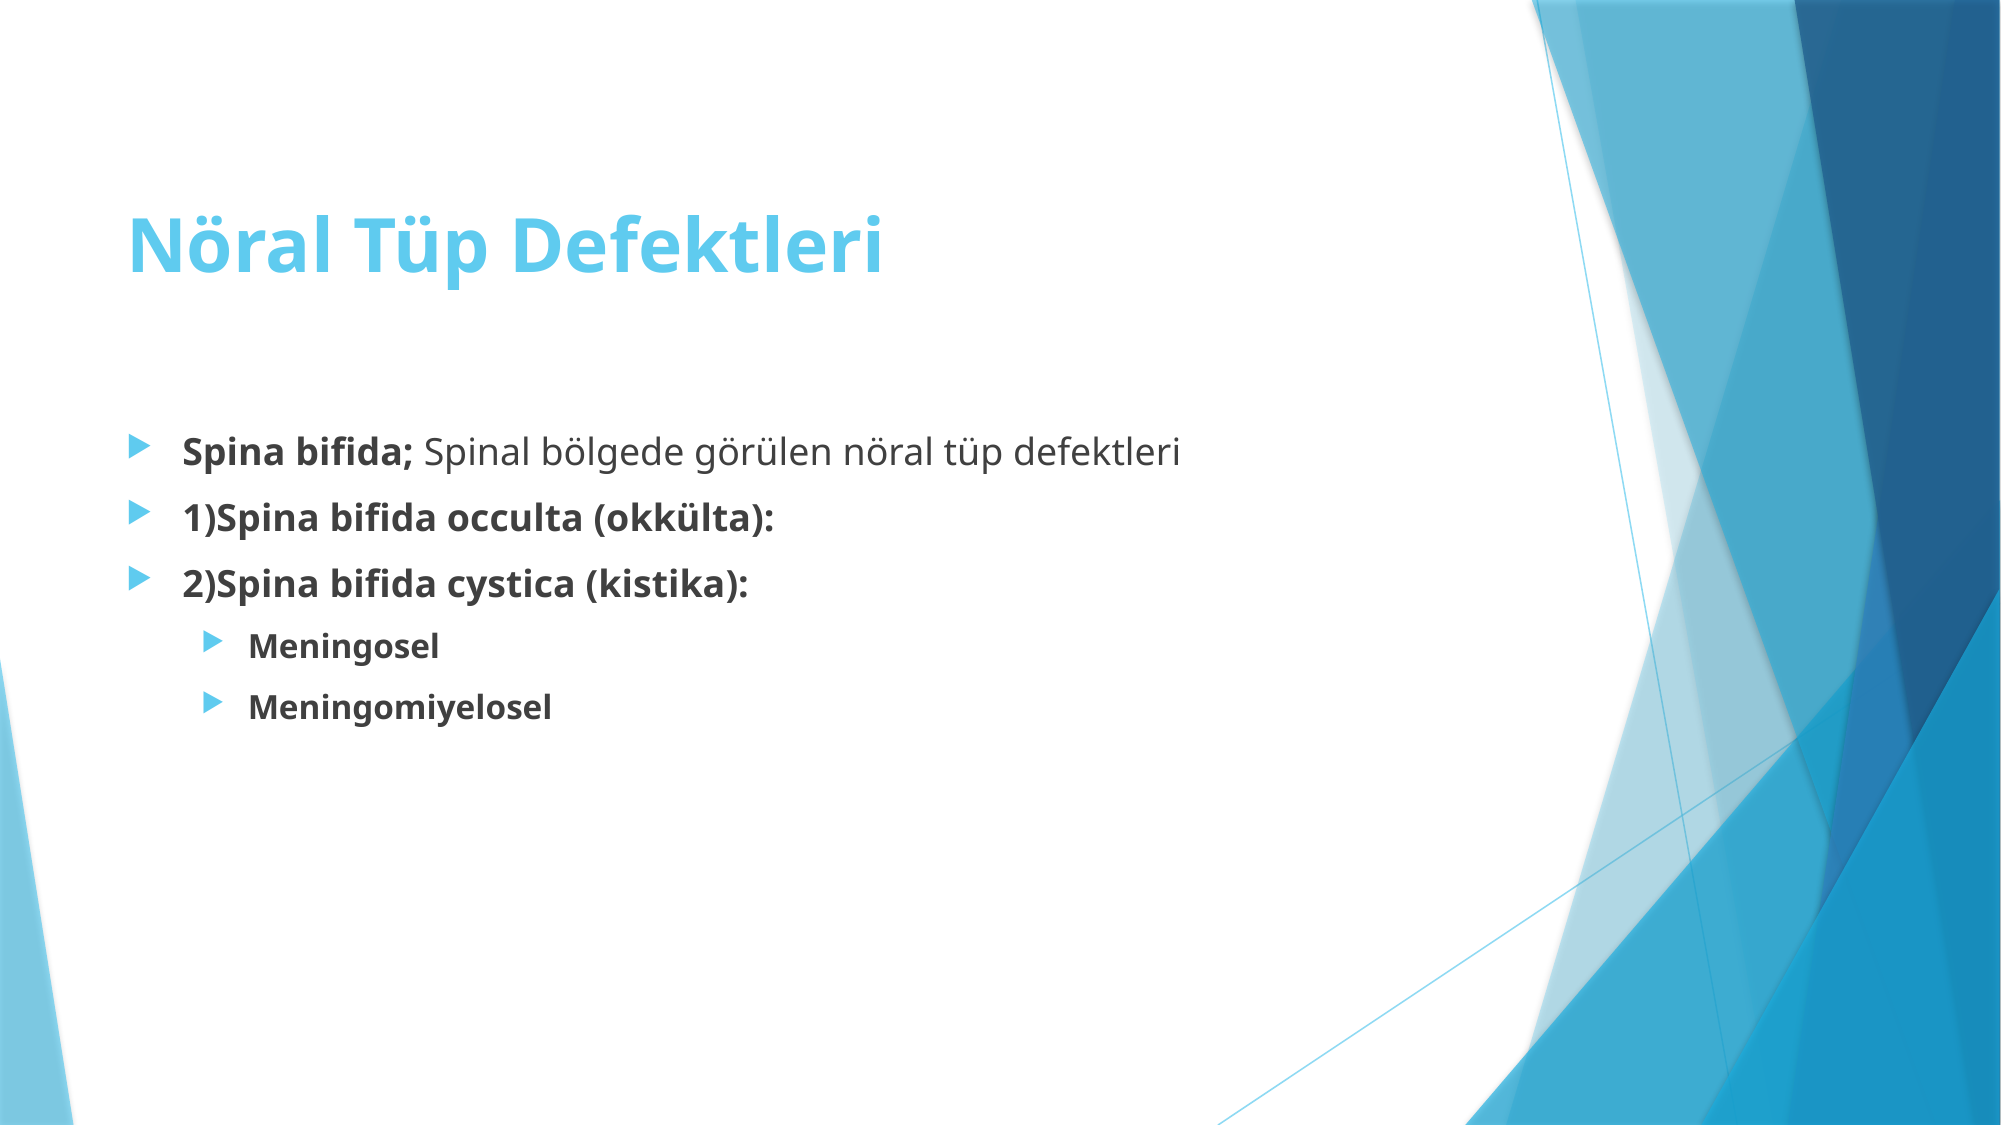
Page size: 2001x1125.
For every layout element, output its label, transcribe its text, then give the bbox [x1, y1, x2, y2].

list Spina bifida; Spinal bölgede görülen nöral tüp defektleri 1)Spina bifida occulta (okkülta): 2)Spina bifida cystica (kistika): Meningosel Meningomiyelosel [111, 354, 1522, 992]
title Nöral Tüp Defektleri [111, 99, 1522, 317]
